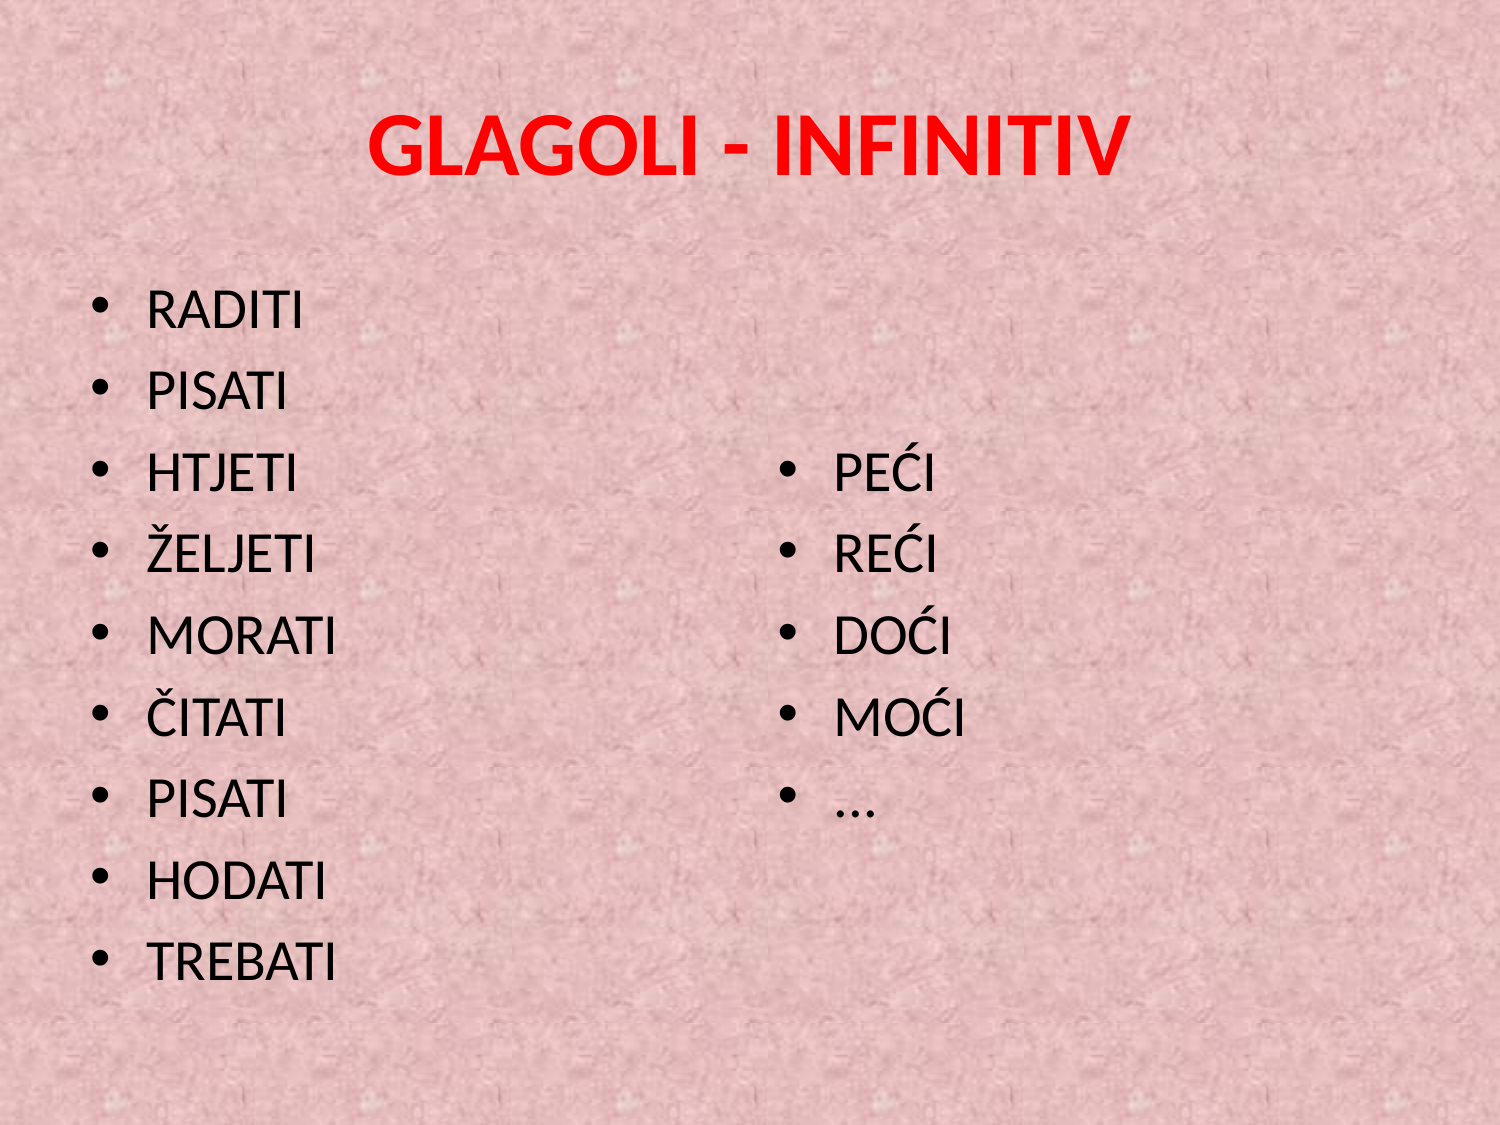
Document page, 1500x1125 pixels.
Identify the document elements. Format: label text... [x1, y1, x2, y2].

list PEĆI REĆI DOĆI MOĆI ... [762, 262, 1425, 1005]
list RADITI PISATI HTJETI ŽELJETI MORATI ČITATI PISATI HODATI TREBATI [75, 262, 738, 1005]
title GLAGOLI - INFINITIV [75, 45, 1425, 233]
picture [0, 0, 1500, 1125]
